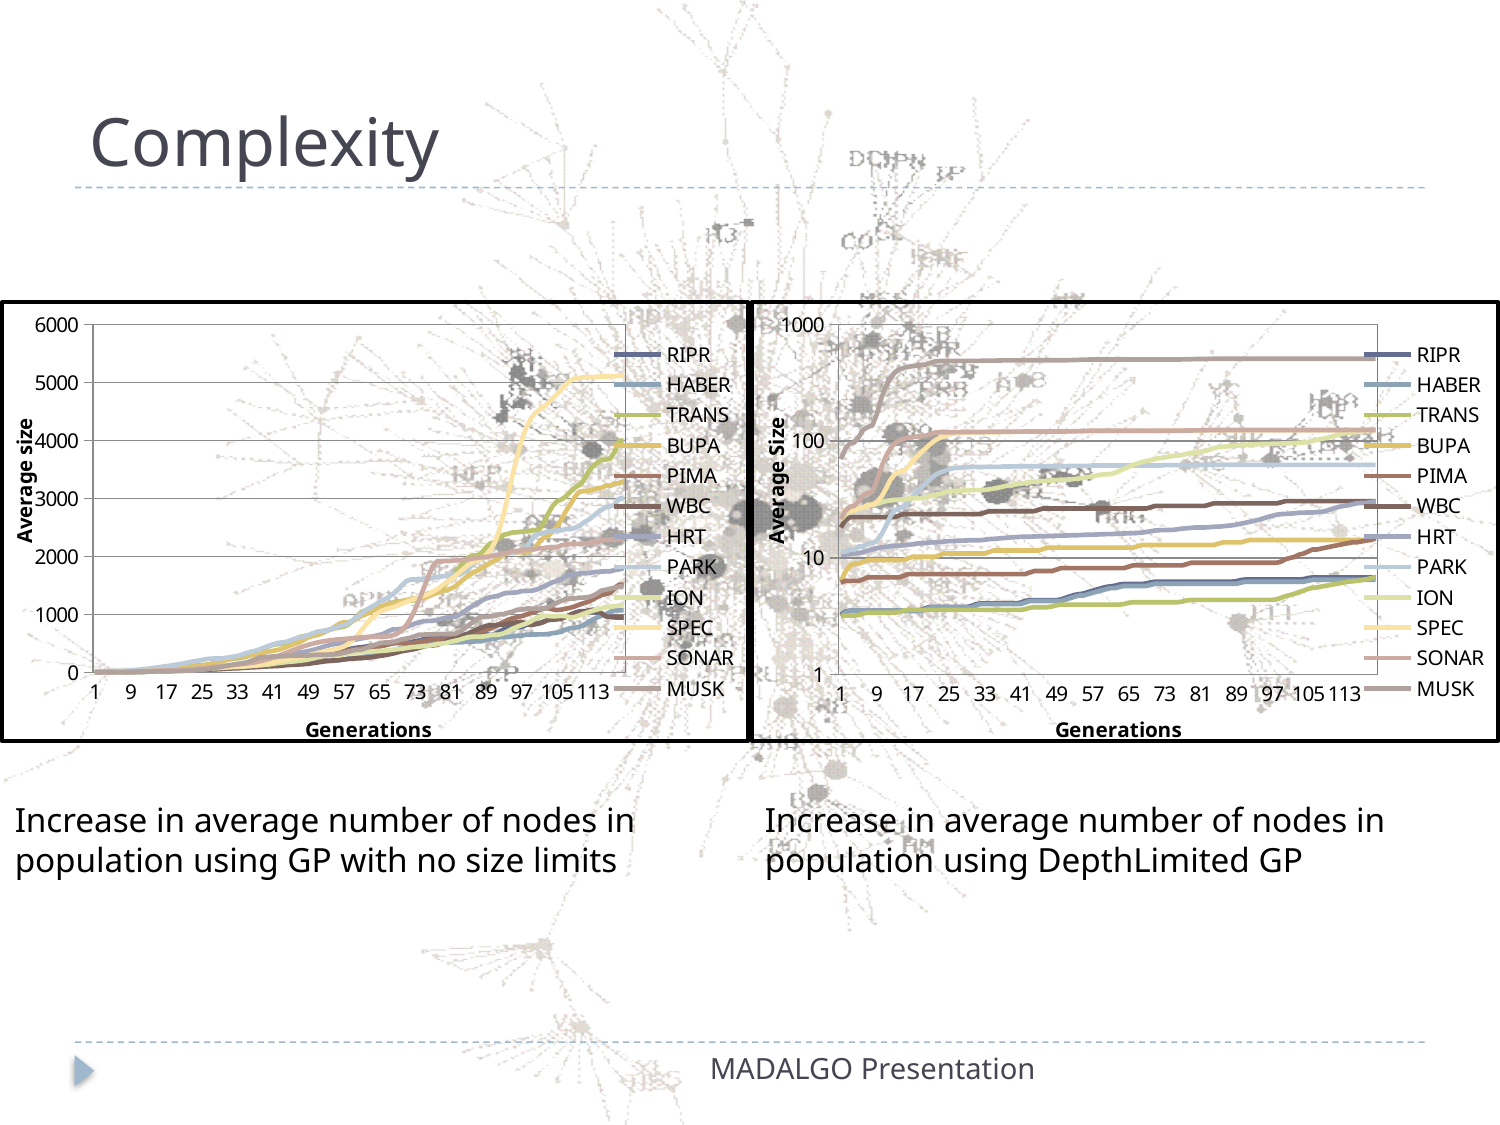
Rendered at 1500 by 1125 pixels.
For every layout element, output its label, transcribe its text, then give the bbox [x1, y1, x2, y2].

title Complexity [75, 24, 1425, 188]
chart [0, 299, 1500, 751]
text_box Increase in average number of nodes in population using GP with no size limits [0, 791, 750, 887]
text_box Increase in average number of nodes in population using DepthLimited GP [750, 791, 1500, 887]
footer MADALGO Presentation [475, 1042, 1051, 1103]
